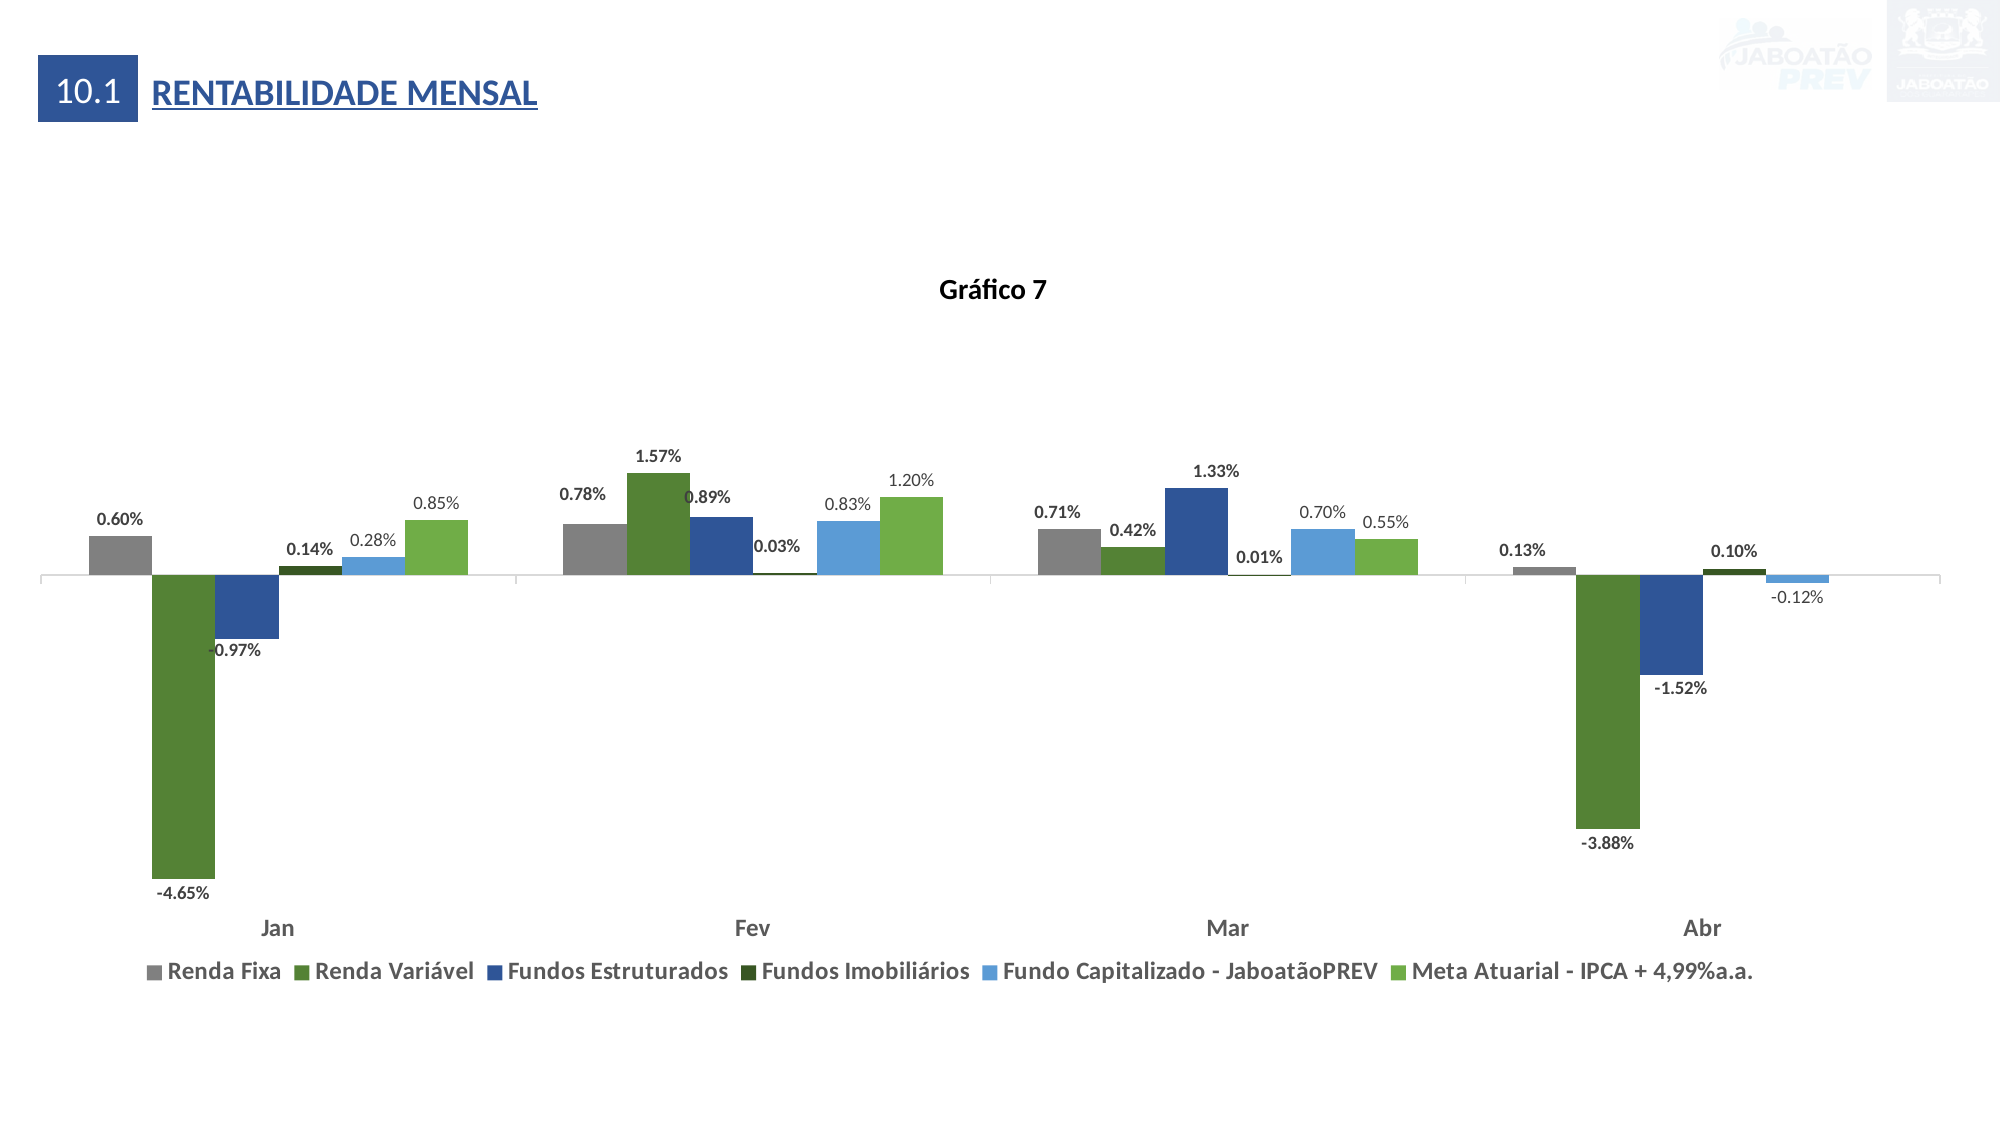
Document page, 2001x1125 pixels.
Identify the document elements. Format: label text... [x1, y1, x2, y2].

text_box Gráfico 7 [837, 263, 1150, 313]
text_box RENTABILIDADE MENSAL [136, 60, 800, 121]
text_box 10.1 [38, 55, 138, 122]
chart [39, 363, 1969, 1014]
